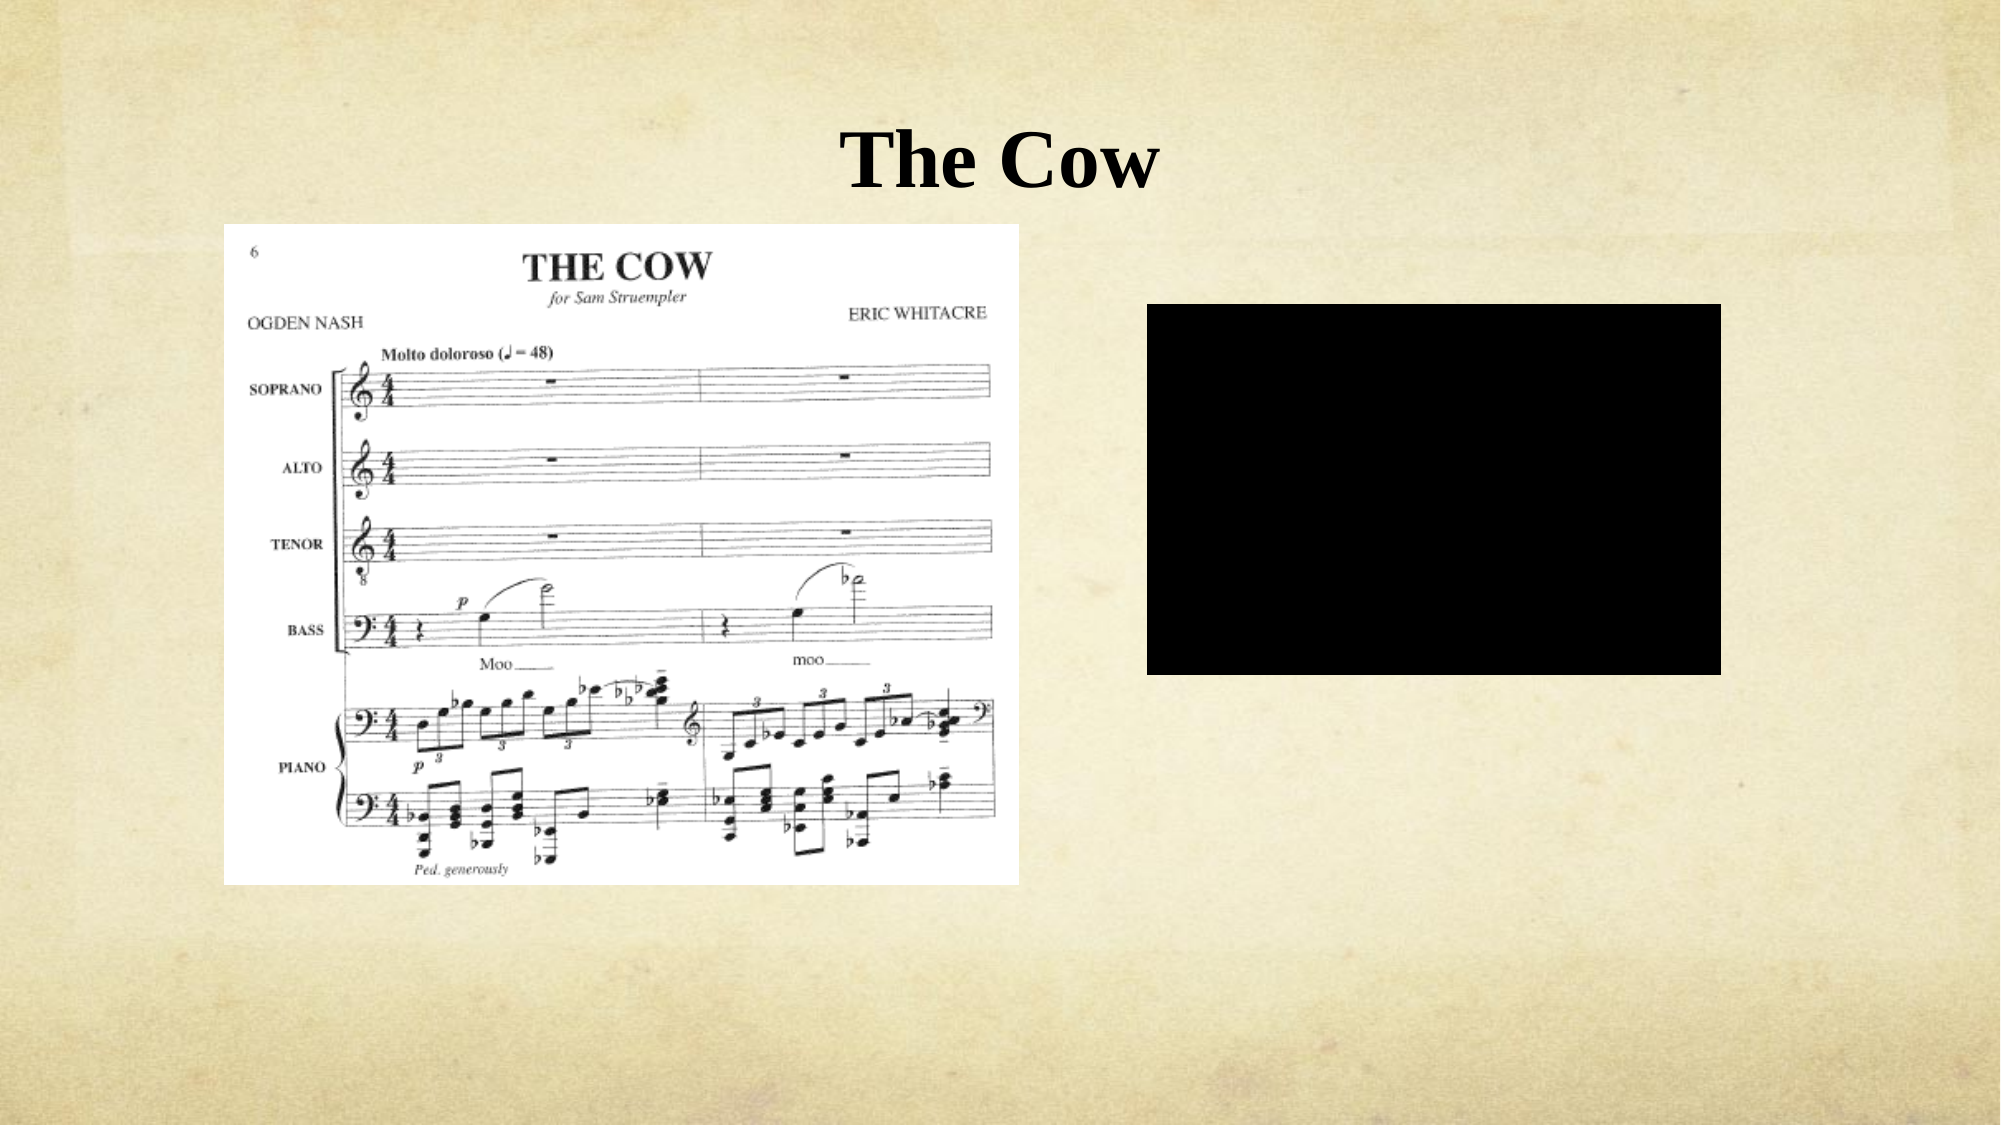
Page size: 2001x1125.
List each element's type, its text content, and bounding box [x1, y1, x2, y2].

picture [0, 0, 2001, 1125]
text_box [1145, 302, 1722, 676]
title The Cow [200, 82, 1800, 225]
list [224, 224, 1019, 886]
